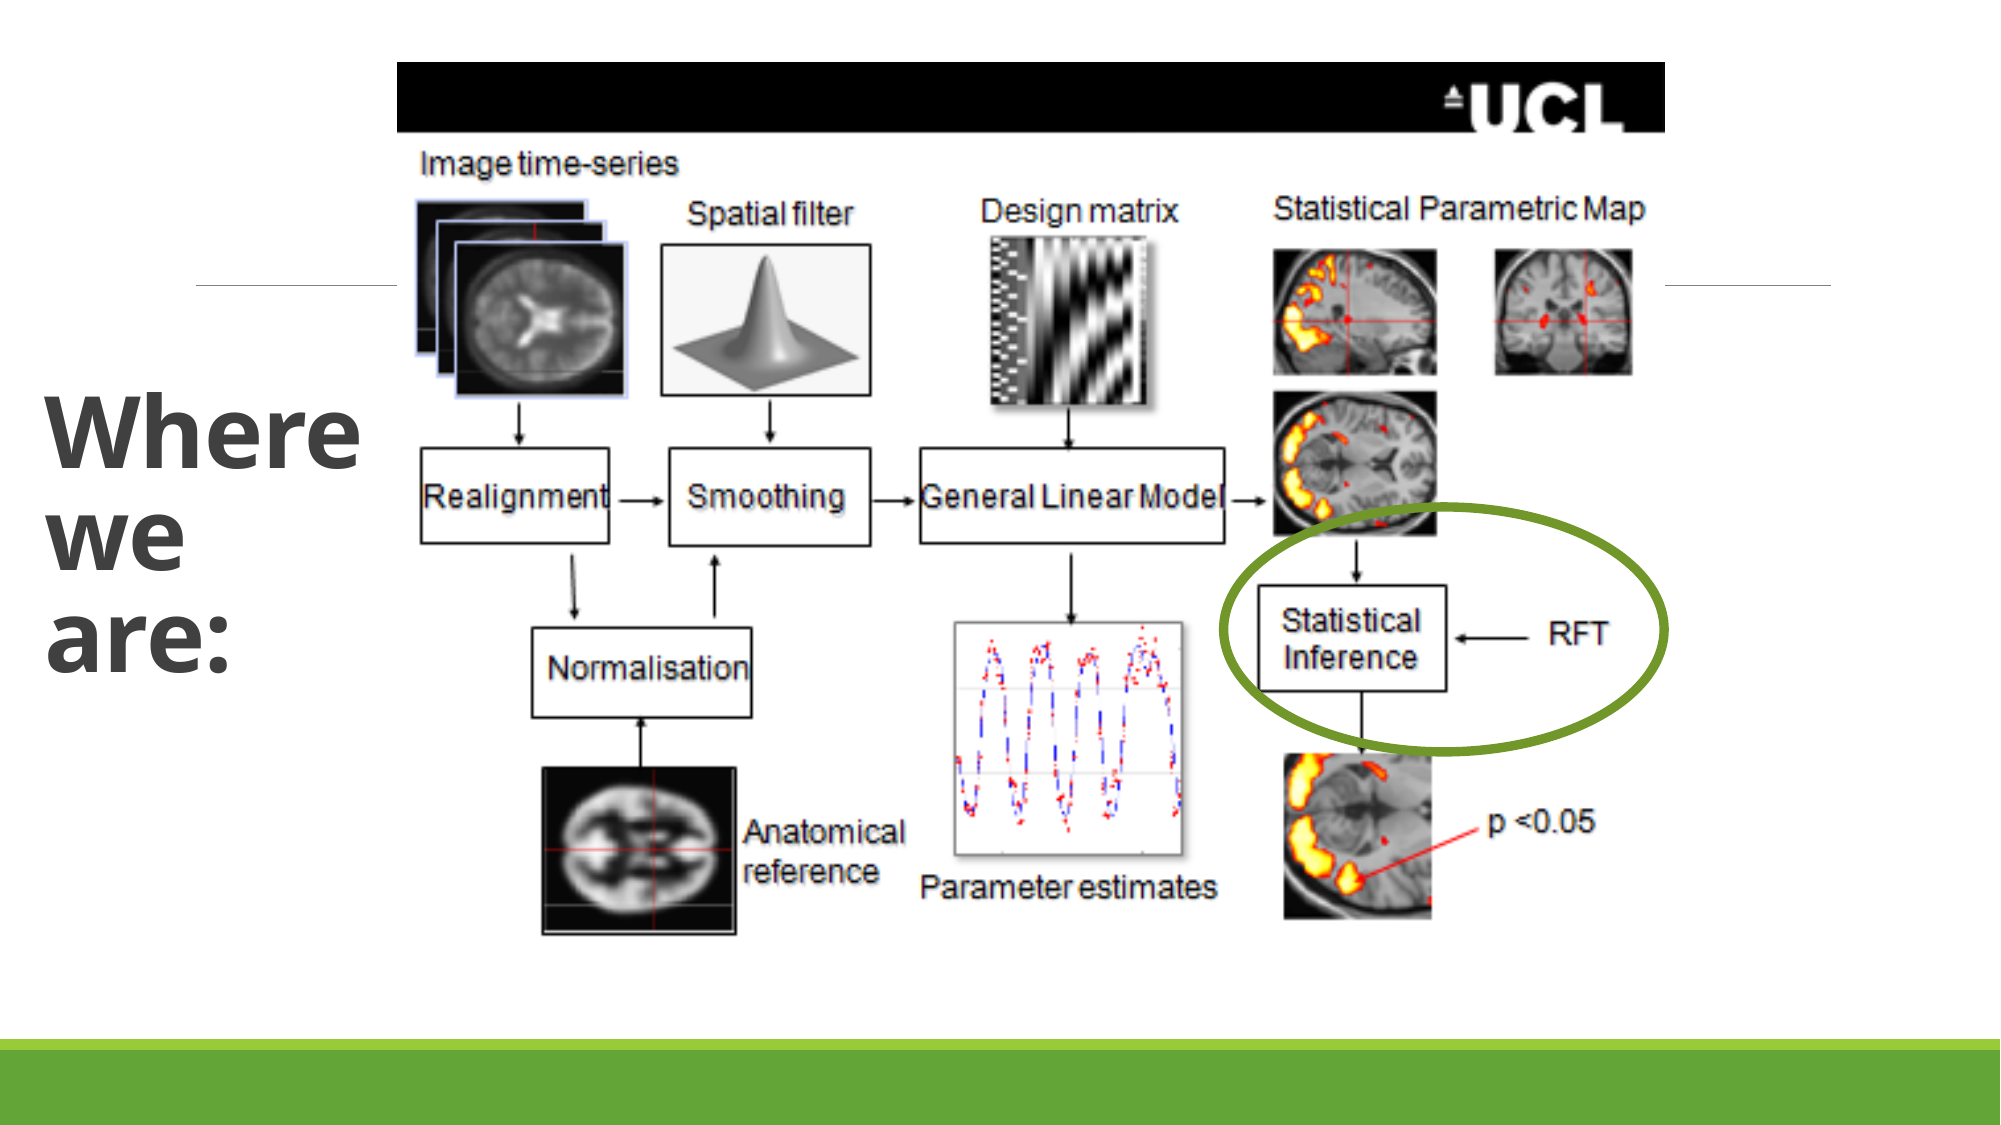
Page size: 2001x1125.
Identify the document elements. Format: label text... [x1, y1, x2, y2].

title Where we are: [29, 283, 394, 700]
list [396, 62, 1665, 1014]
